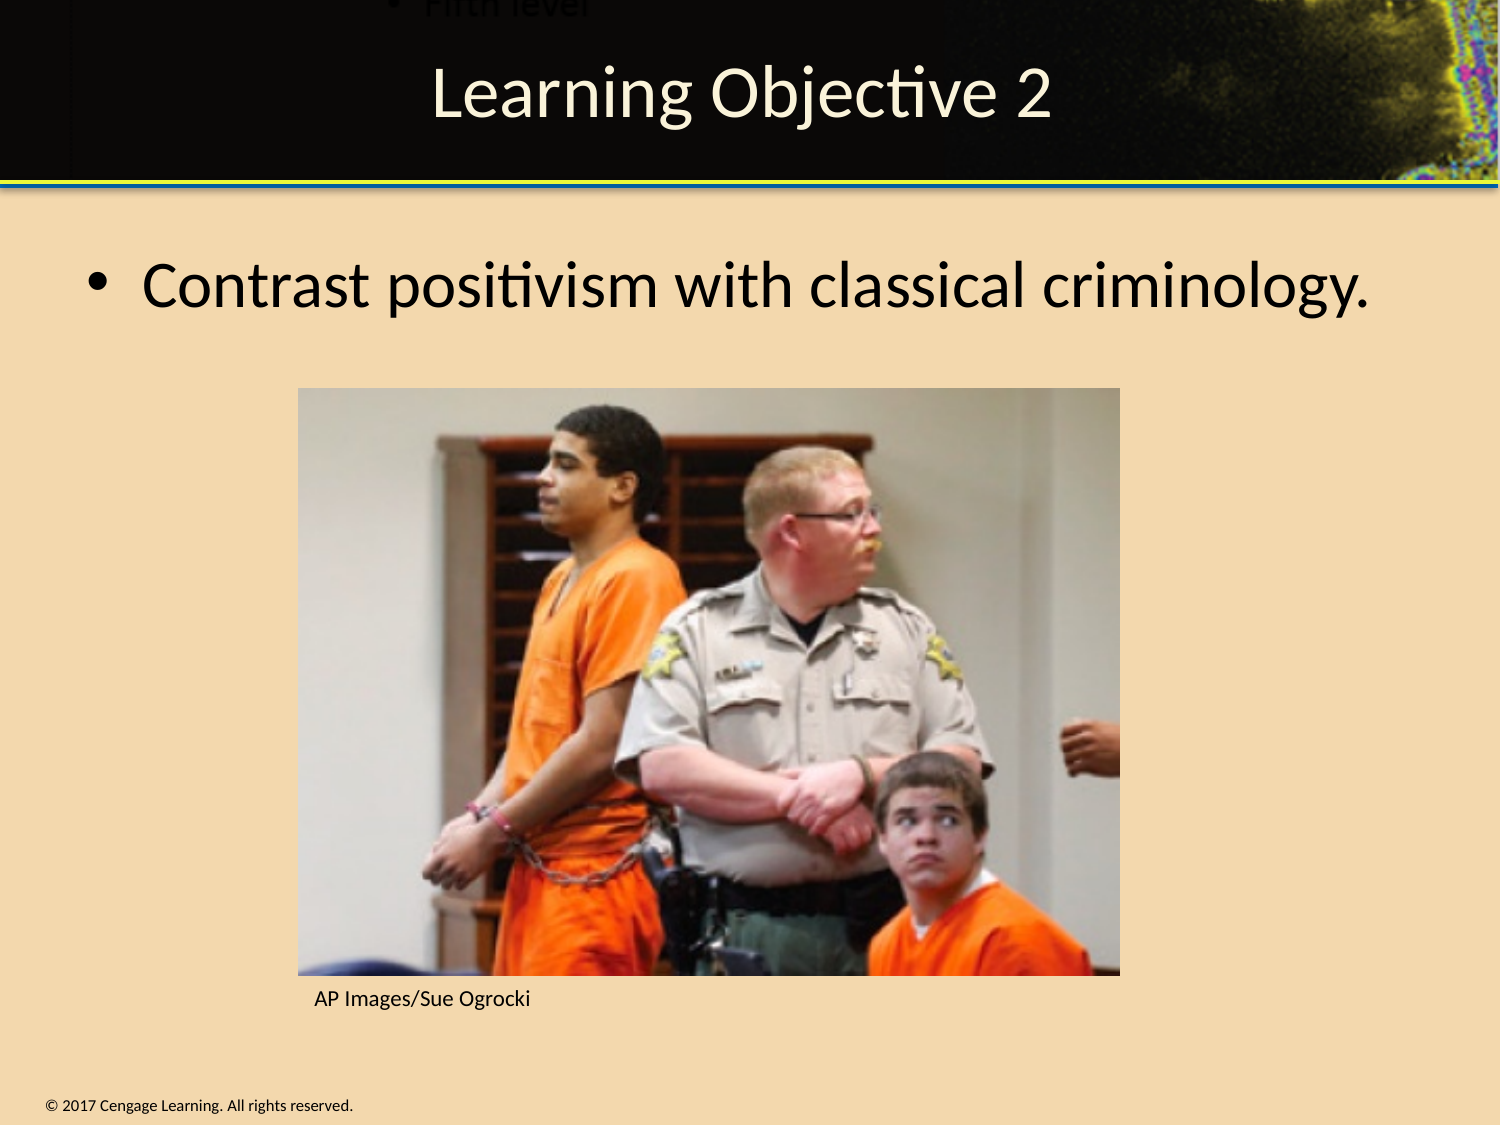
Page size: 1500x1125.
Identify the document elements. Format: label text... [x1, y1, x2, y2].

picture [298, 388, 1120, 977]
picture [0, 0, 1500, 180]
list Contrast positivism with classical criminology. [71, 232, 1445, 1075]
title Learning Objective 2 [25, 0, 1461, 176]
text_box AP Images/Sue Ogrocki [299, 983, 546, 1019]
